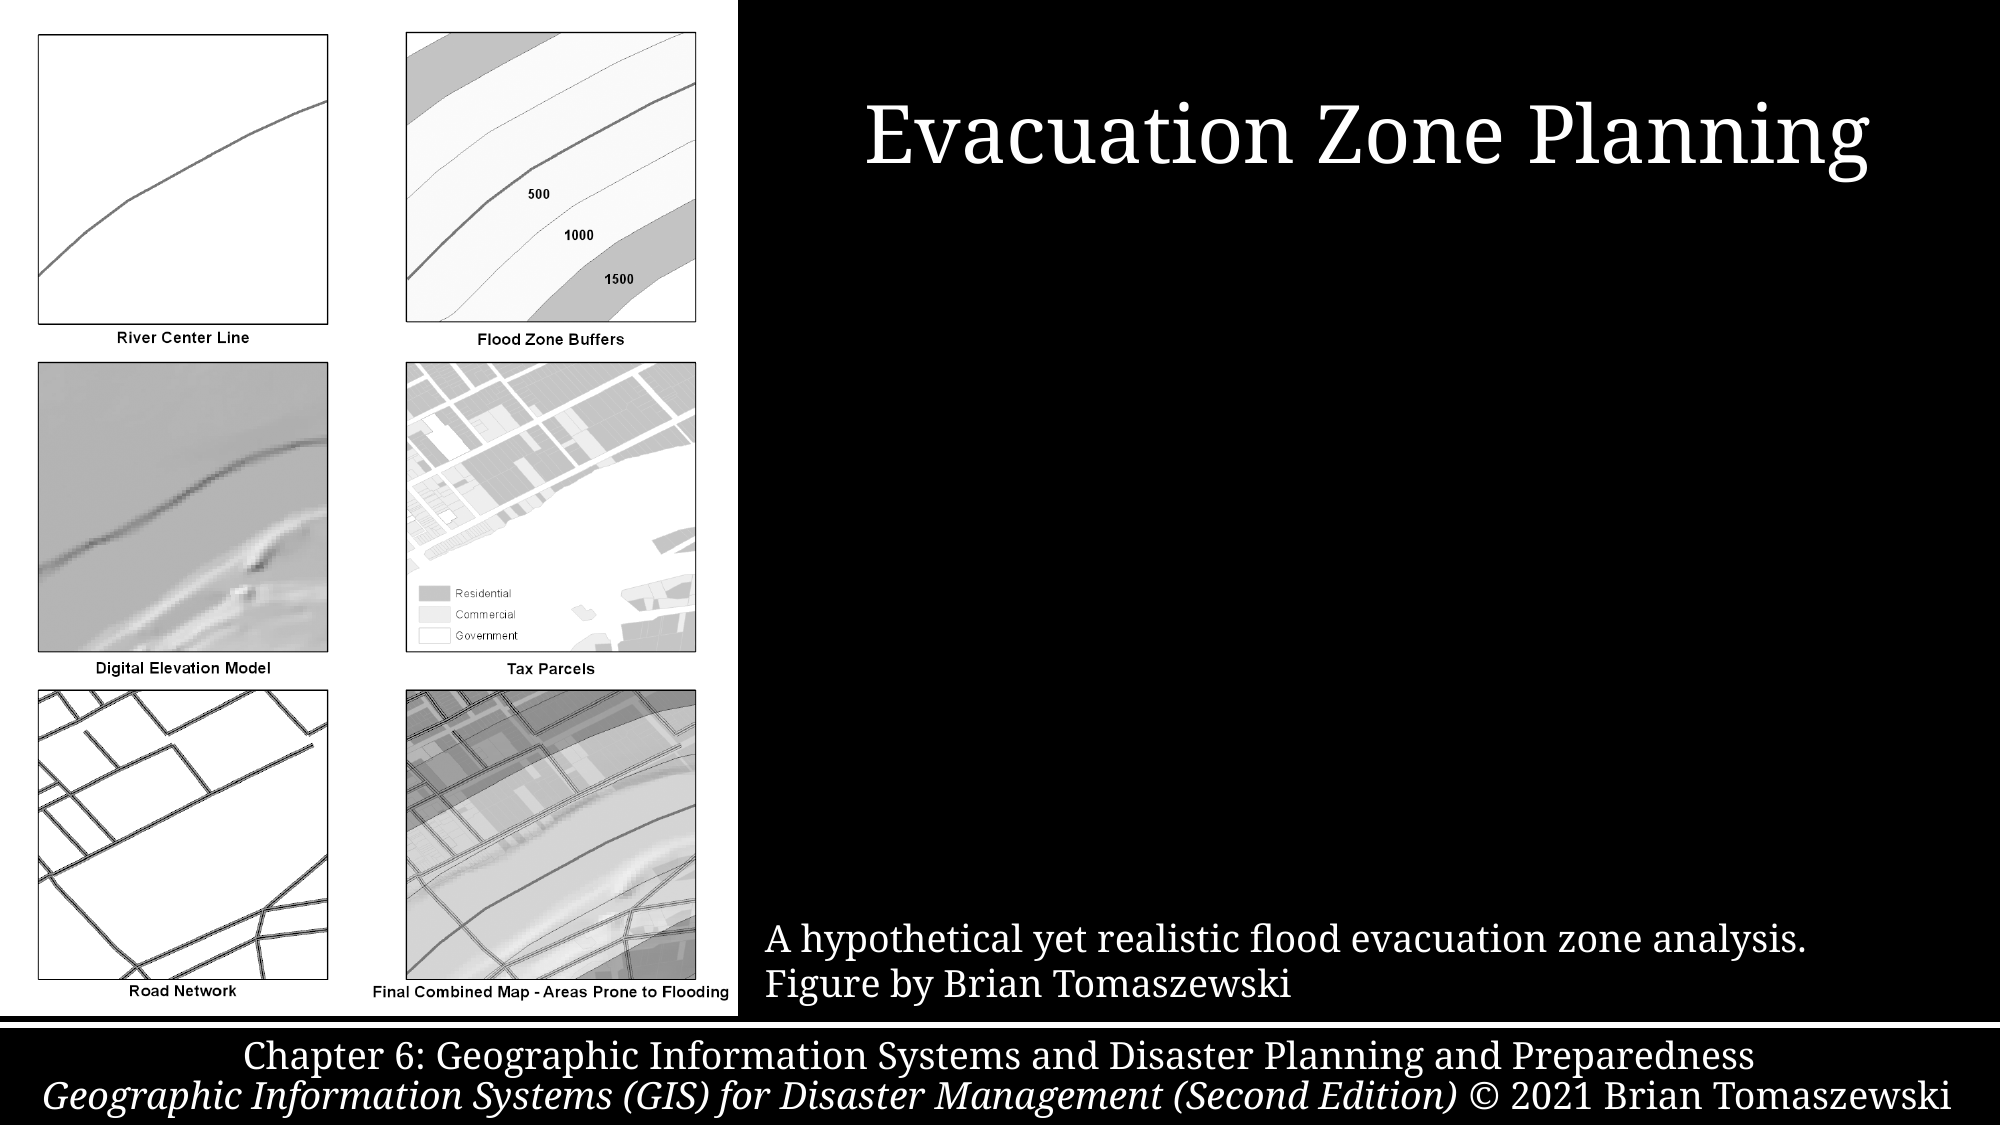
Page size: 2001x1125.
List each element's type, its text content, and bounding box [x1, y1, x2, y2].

text_box A hypothetical yet realistic flood evacuation zone analysis. Figure by Brian Tomaszewski [750, 908, 1913, 1013]
picture [0, 0, 738, 1017]
title Evacuation Zone Planning [837, 37, 1900, 225]
